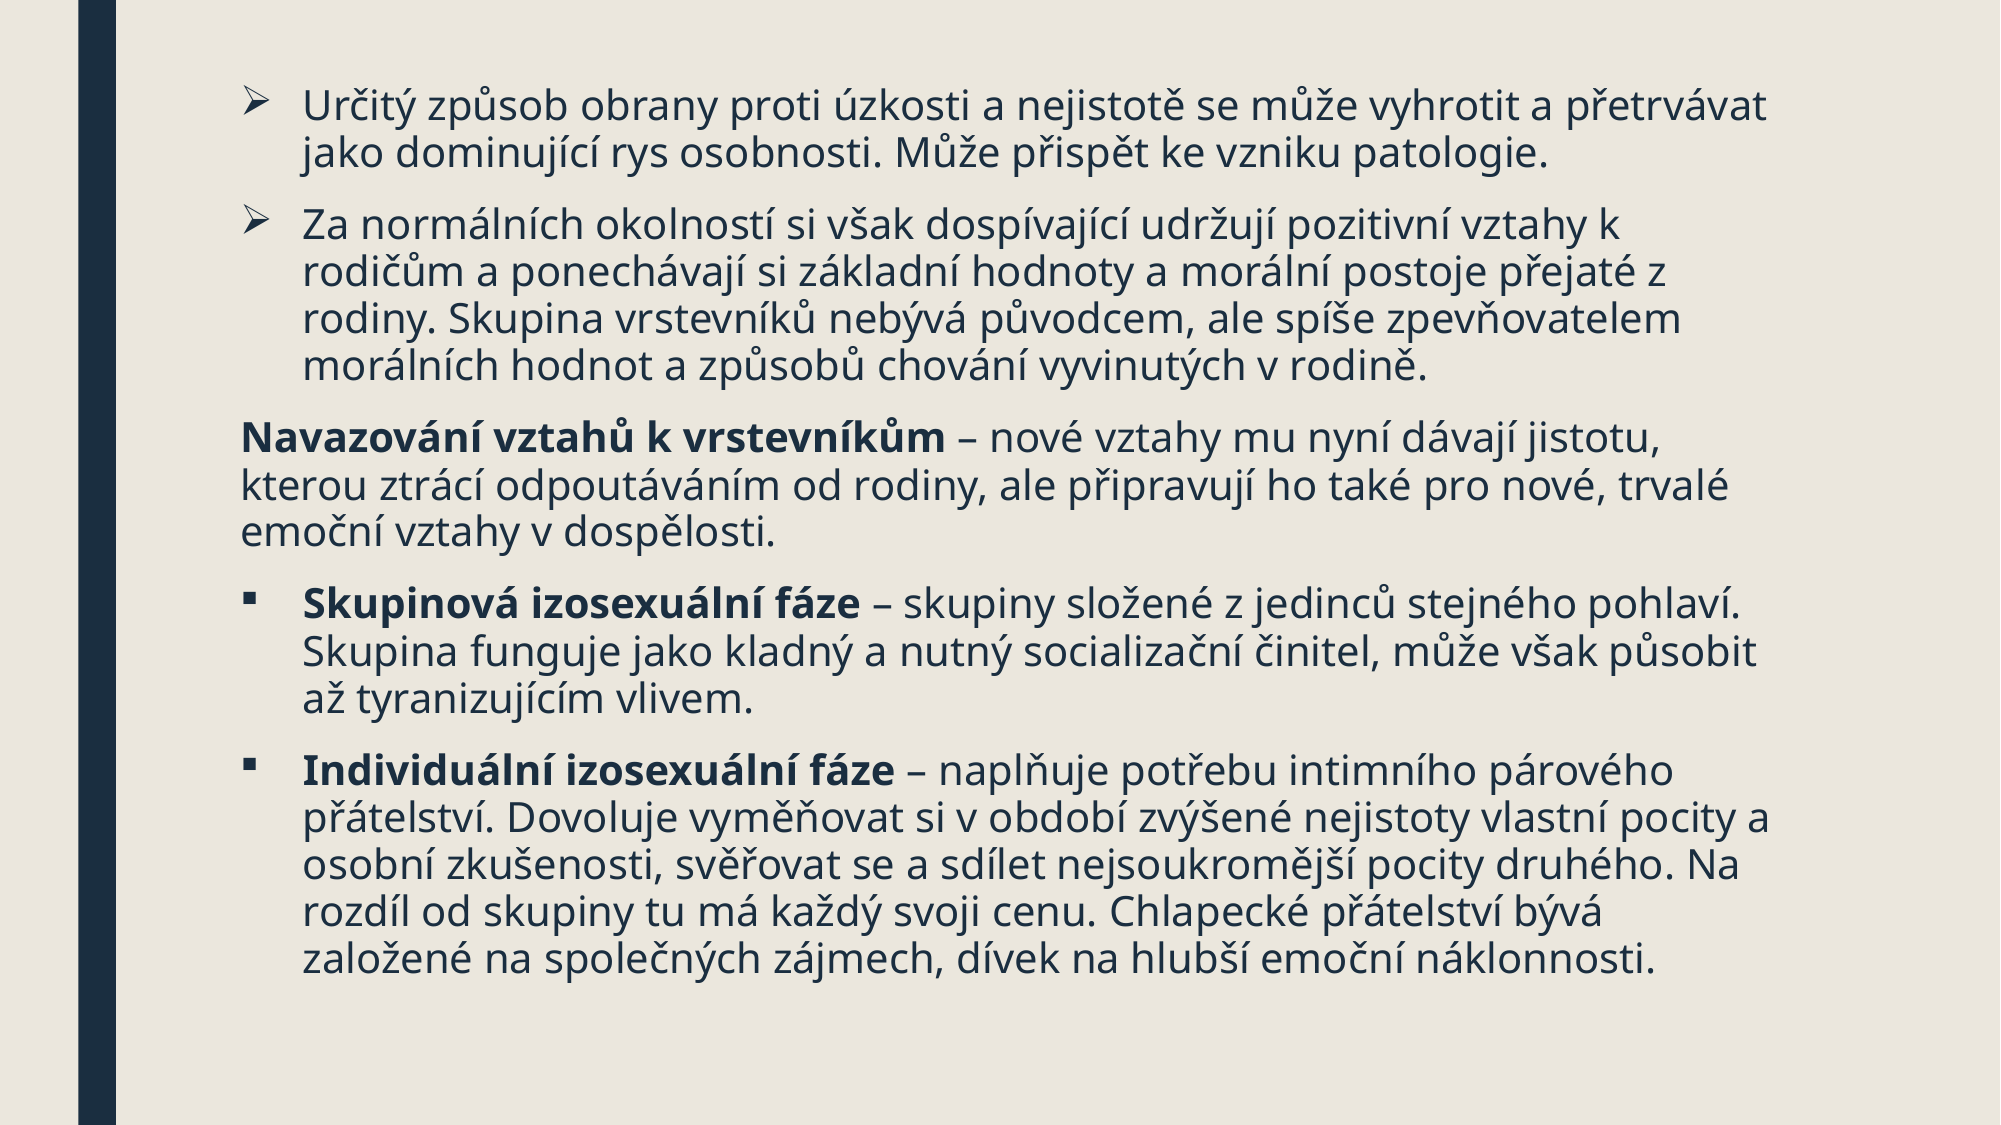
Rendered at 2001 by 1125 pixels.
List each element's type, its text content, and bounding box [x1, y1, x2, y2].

list Určitý způsob obrany proti úzkosti a nejistotě se může vyhrotit a přetrvávat jako dominující rys osobnosti. Může přispět ke vzniku patologie. Za normálních okolností si však dospívající udržují pozitivní vztahy k rodičům a ponechávají si základní hodnoty a morální postoje přejaté z rodiny. Skupina vrstevníků nebývá původcem, ale spíše zpevňovatelem morálních hodnot a způsobů chování vyvinutých v rodině. Navazování vztahů k vrstevníkům – nové vztahy mu nyní dávají jistotu, kterou ztrácí odpoutáváním od rodiny, ale připravují ho také pro nové, trvalé emoční vztahy v dospělosti. Skupinová izosexuální fáze – skupiny složené z jedinců stejného pohlaví. Skupina funguje jako kladný a nutný socializační činitel, může však působit až tyranizujícím vlivem. Individuální izosexuální fáze – naplňuje potřebu intimního párového přátelství. Dovoluje vyměňovat si v období zvýšené nejistoty vlastní pocity a osobní zkušenosti, svěřovat se a sdílet nejsoukromější pocity druhého. Na rozdíl od skupiny tu má každý svoji cenu. Chlapecké přátelství bývá založené na společných zájmech, dívek na hlubší emoční náklonnosti. [225, 75, 1800, 1076]
